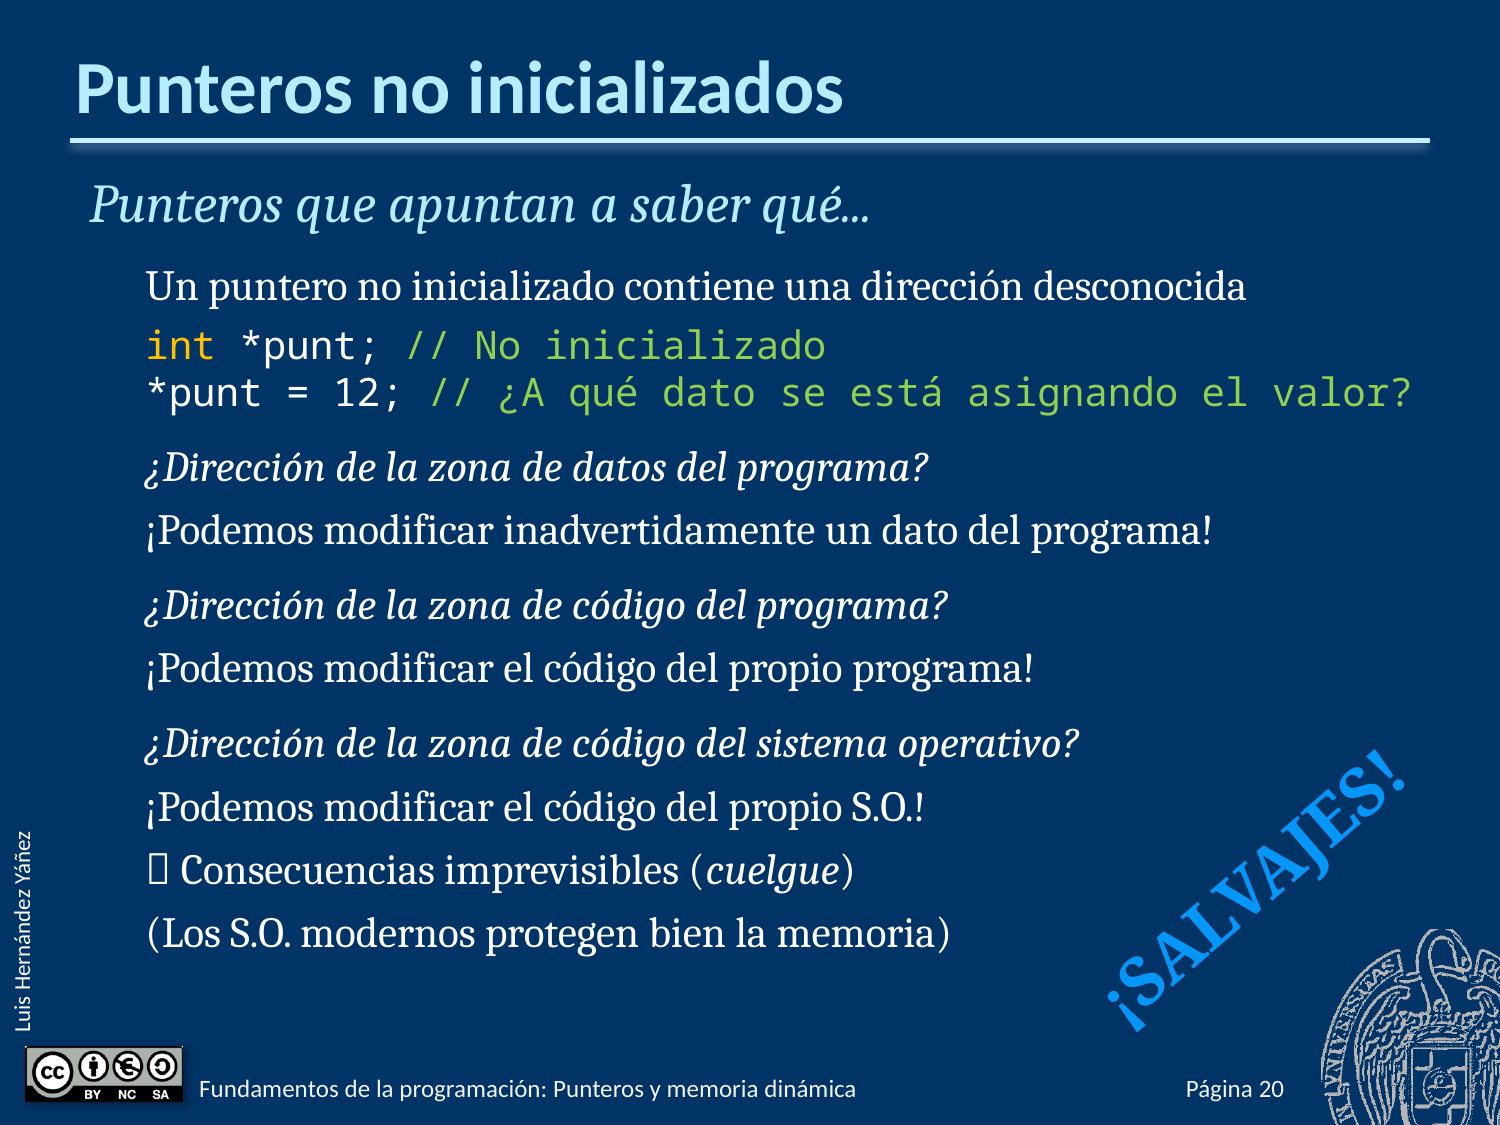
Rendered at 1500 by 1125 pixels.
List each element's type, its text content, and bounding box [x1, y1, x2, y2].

picture [1321, 929, 1500, 1125]
footer Fundamentos de la programación: Punteros y memoria dinámica [199, 1042, 1114, 1103]
text_box ¡SALVAJES! [1064, 714, 1438, 1054]
slide_number Página 866 [1136, 1042, 1285, 1103]
list Punteros que apuntan a saber qué... Un puntero no inicializado contiene una dirección desconocida int *punt; // No inicializado *punt = 12; // ¿A qué dato se está asignando el valor? ¿Dirección de la zona de datos del programa? ¡Podemos modificar inadvertidamente un dato del programa! ¿Dirección de la zona de código del programa? ¡Podemos modificar el código del propio programa! ¿Dirección de la zona de código del sistema operativo? ¡Podemos modificar el código del propio S.O.!  Consecuencias imprevisibles (cuelgue) (Los S.O. modernos protegen bien la memoria) [75, 160, 1447, 1000]
picture [25, 1046, 183, 1102]
title Punteros no inicializados [75, 46, 1425, 129]
